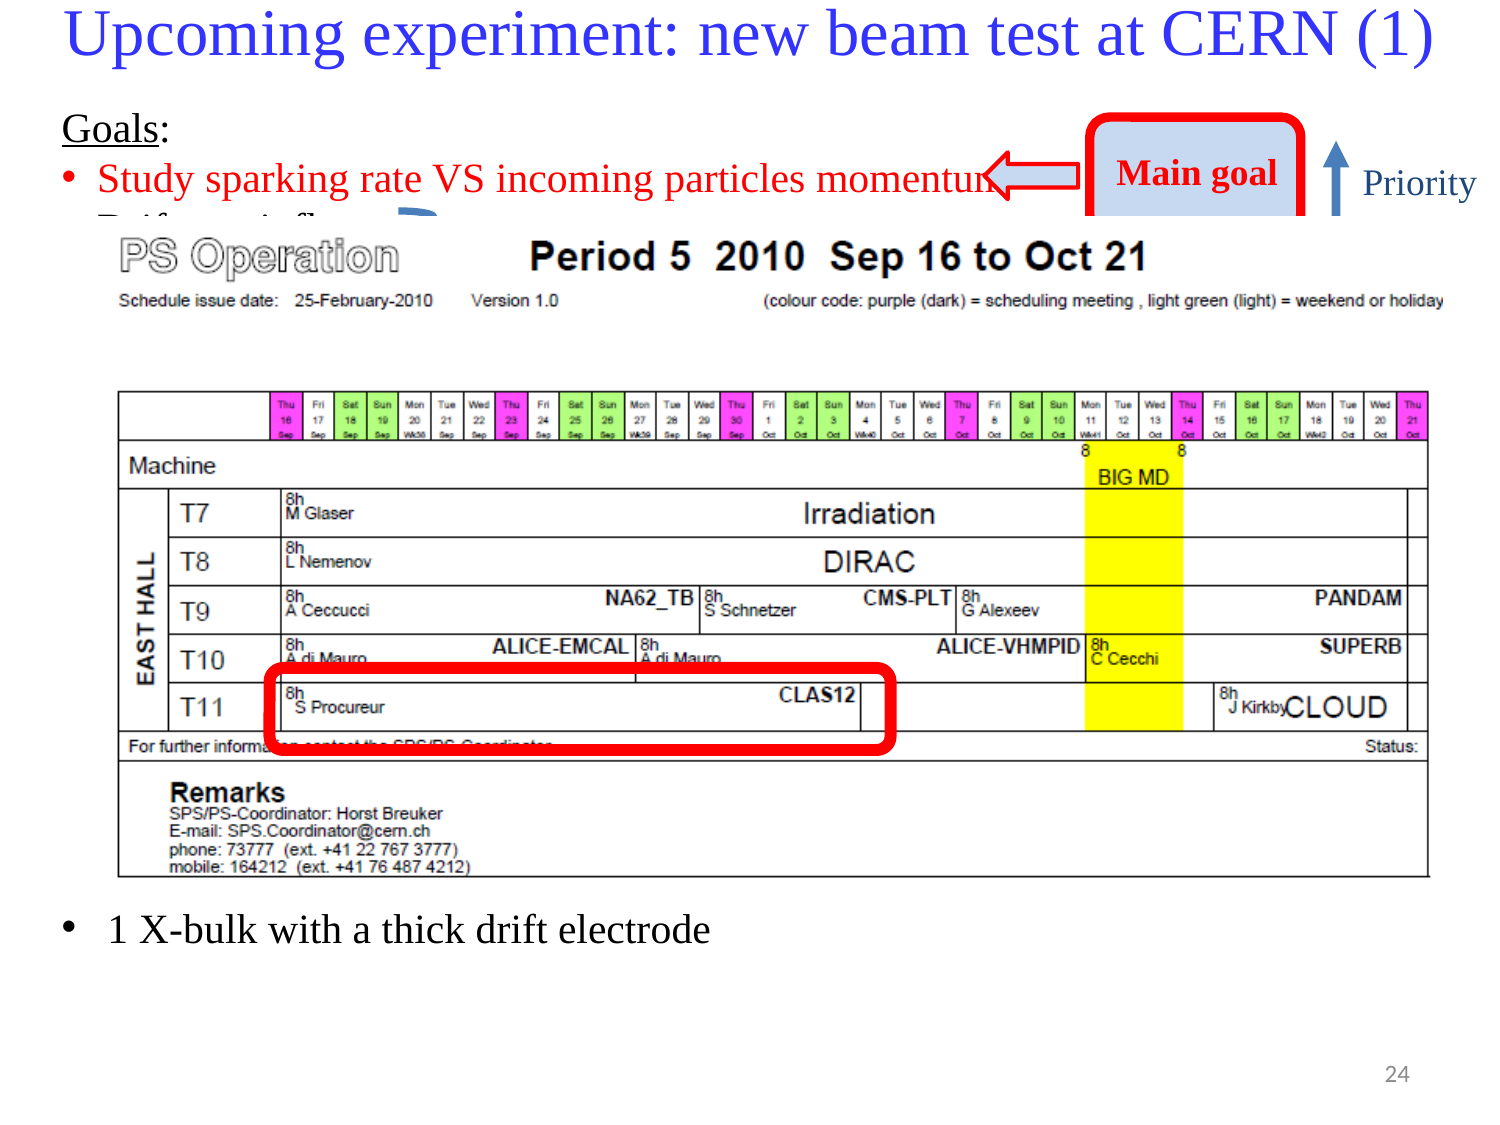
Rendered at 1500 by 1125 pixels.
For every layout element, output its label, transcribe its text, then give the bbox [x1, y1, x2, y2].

slide_number 24 [1074, 1059, 1425, 1103]
text_box [982, 150, 1081, 202]
text_box Main goal [1101, 140, 1313, 201]
text_box [398, 210, 432, 214]
text_box Priority [1347, 150, 1500, 211]
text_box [56, 216, 1444, 909]
text_box Upcoming experiment: new beam test at CERN (1) [0, 0, 1500, 82]
text_box [1087, 114, 1303, 214]
text_box Goals: Study sparking rate VS incoming particles momentum Drift gap influence Mesh type effects Gaz mixture effects Location: CERN using the Proton Synchrotron (PS) Date: 16th September 2010-3rd October 2010 Detectors: 1 X-bulk (reference) with 5 mm drift gap 1 Y-bulk (reference) with 5 mm drift gap 2 X-bulk with adjustable drift gap 1 X-bulk with a second mesh type 1 X-bulk with a third mesh type 1 X-bulk with a thick drift electrode [46, 93, 1489, 1059]
